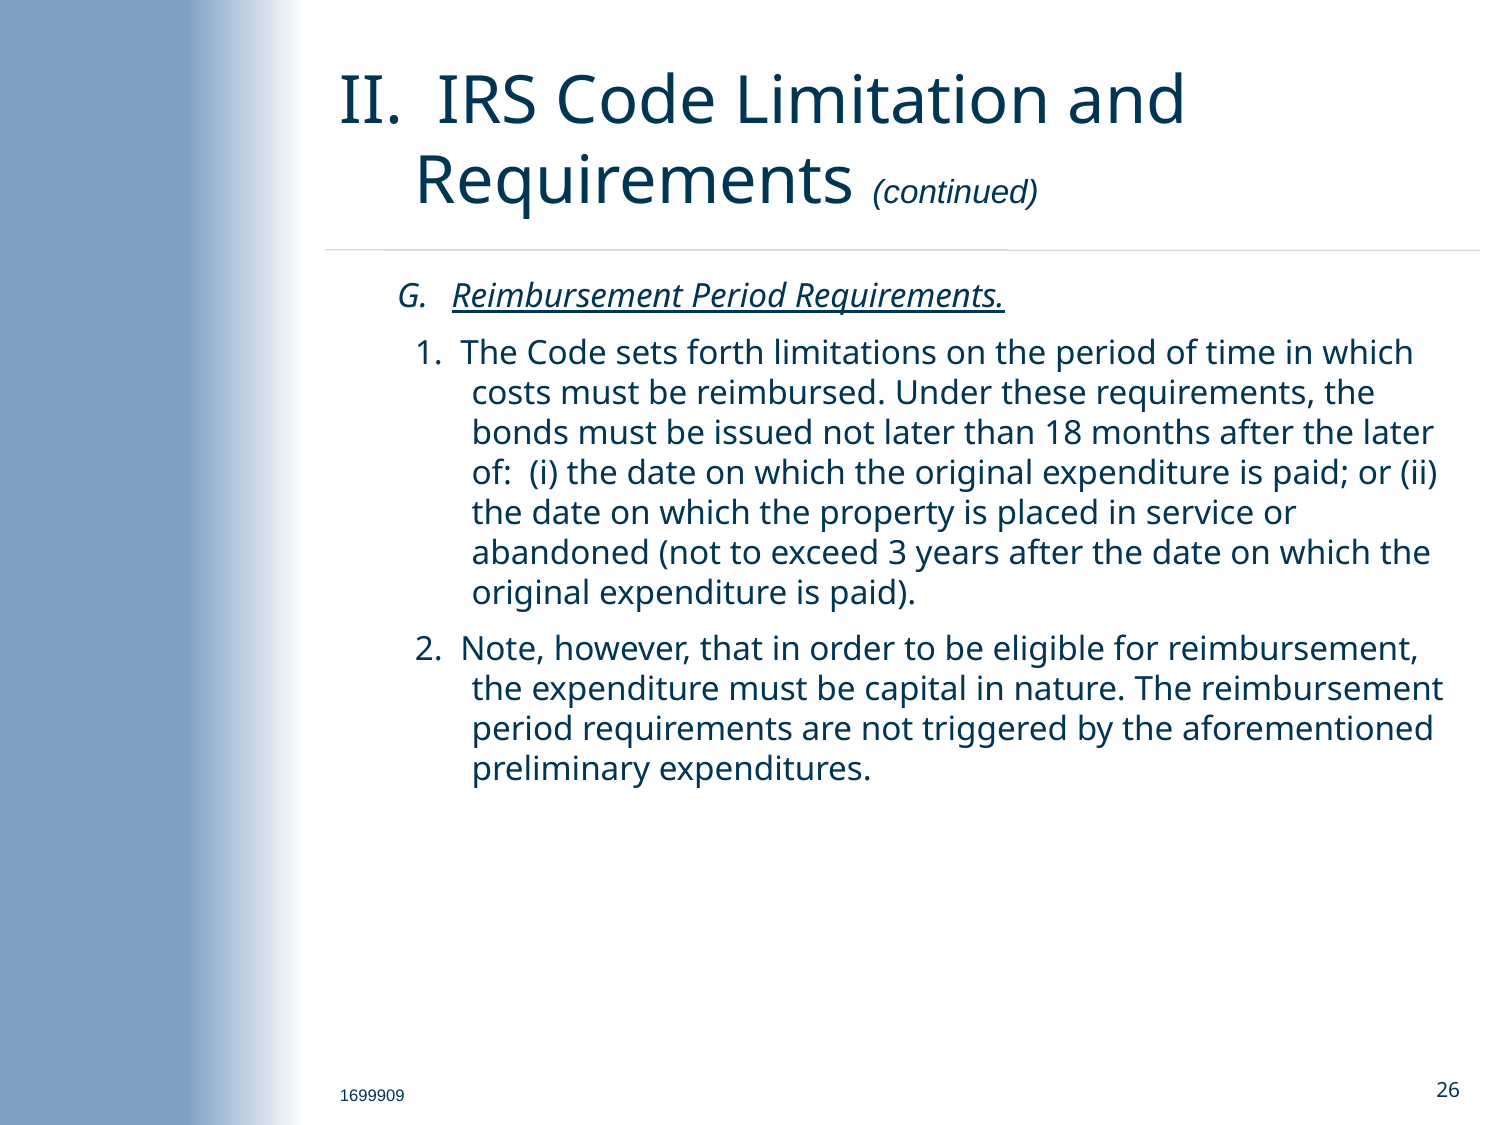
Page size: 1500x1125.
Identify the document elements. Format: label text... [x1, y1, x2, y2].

title II. IRS Code Limitation and Requirements (continued) [324, 42, 1478, 231]
slide_number 25 [1362, 1074, 1475, 1113]
list Reimbursement Period Requirements. 1. The Code sets forth limitations on the period of time in which costs must be reimbursed. Under these requirements, the bonds must be issued not later than 18 months after the later of: (i) the date on which the original expenditure is paid; or (ii) the date on which the property is placed in service or abandoned (not to exceed 3 years after the date on which the original expenditure is paid). 2. Note, however, that in order to be eligible for reimbursement, the expenditure must be capital in nature. The reimbursement period requirements are not triggered by the aforementioned preliminary expenditures. [324, 267, 1475, 1013]
footer 1699909 [324, 1074, 463, 1113]
